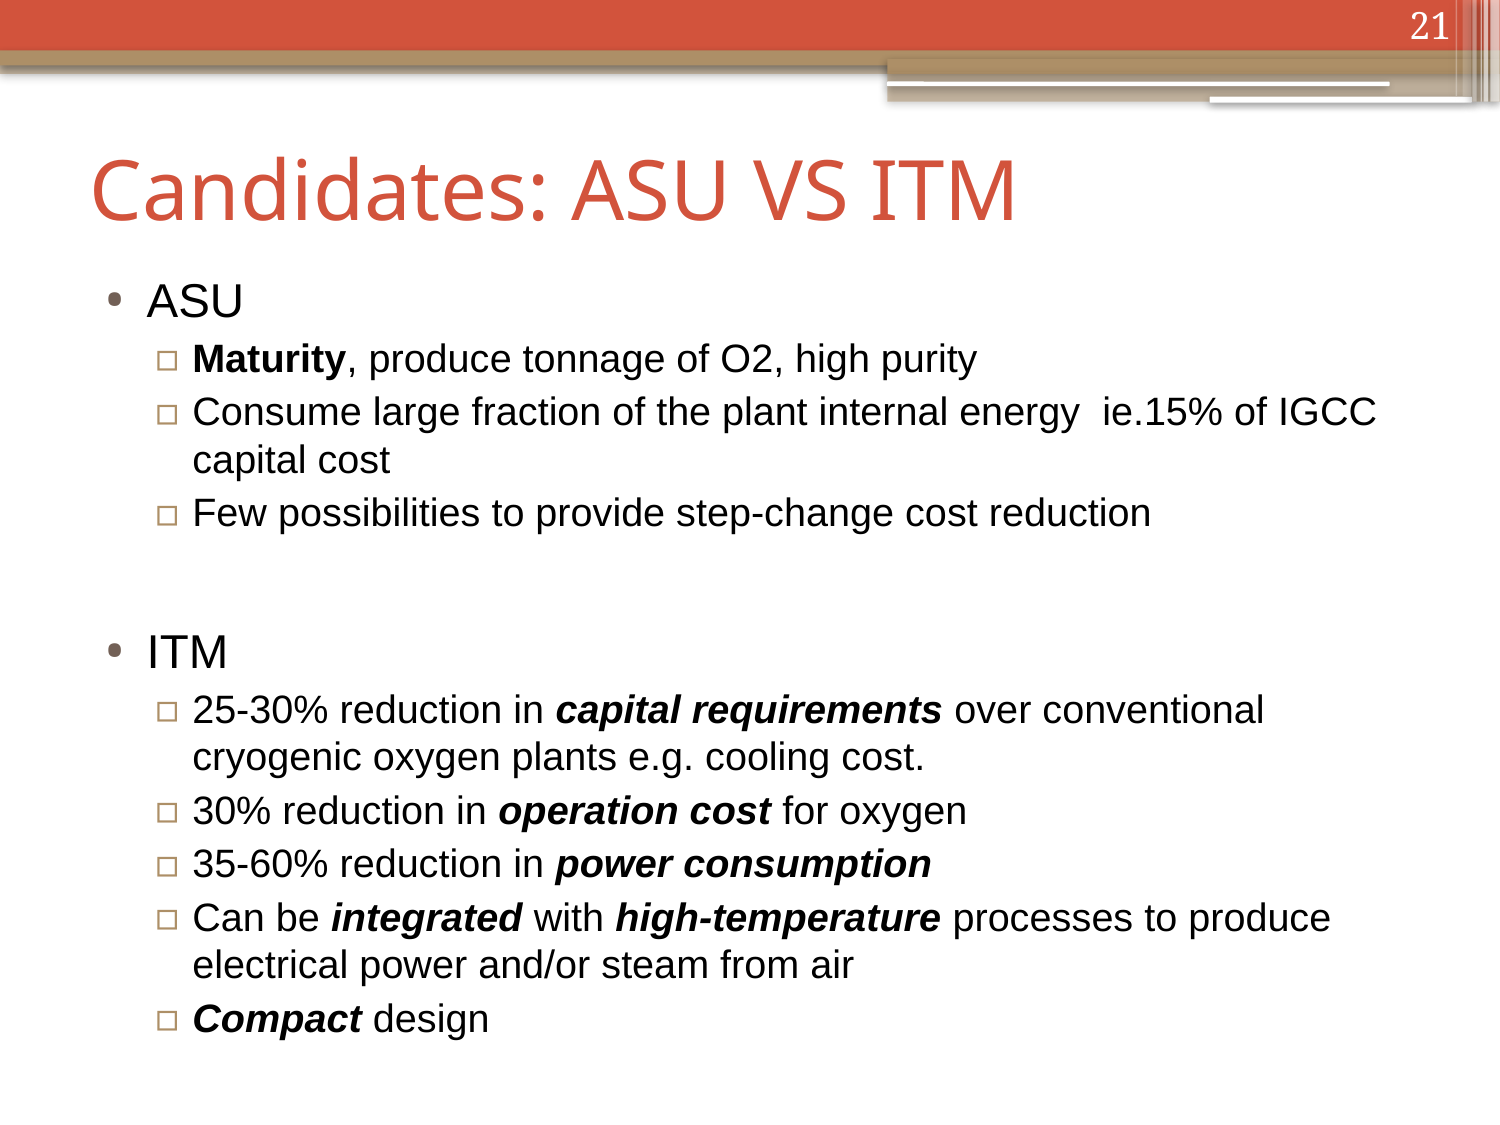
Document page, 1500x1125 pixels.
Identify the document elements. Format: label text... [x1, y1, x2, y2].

slide_number 21 [1341, 0, 1466, 61]
list ASU Maturity, produce tonnage of O2, high purity Consume large fraction of the plant internal energy ie.15% of IGCC capital cost Few possibilities to provide step-change cost reduction ITM 25-30% reduction in capital requirements over conventional cryogenic oxygen plants e.g. cooling cost. 30% reduction in operation cost for oxygen 35-60% reduction in power consumption Can be integrated with high-temperature processes to produce electrical power and/or steam from air Compact design [75, 262, 1425, 1050]
title Candidates: ASU VS ITM [75, 99, 1425, 262]
